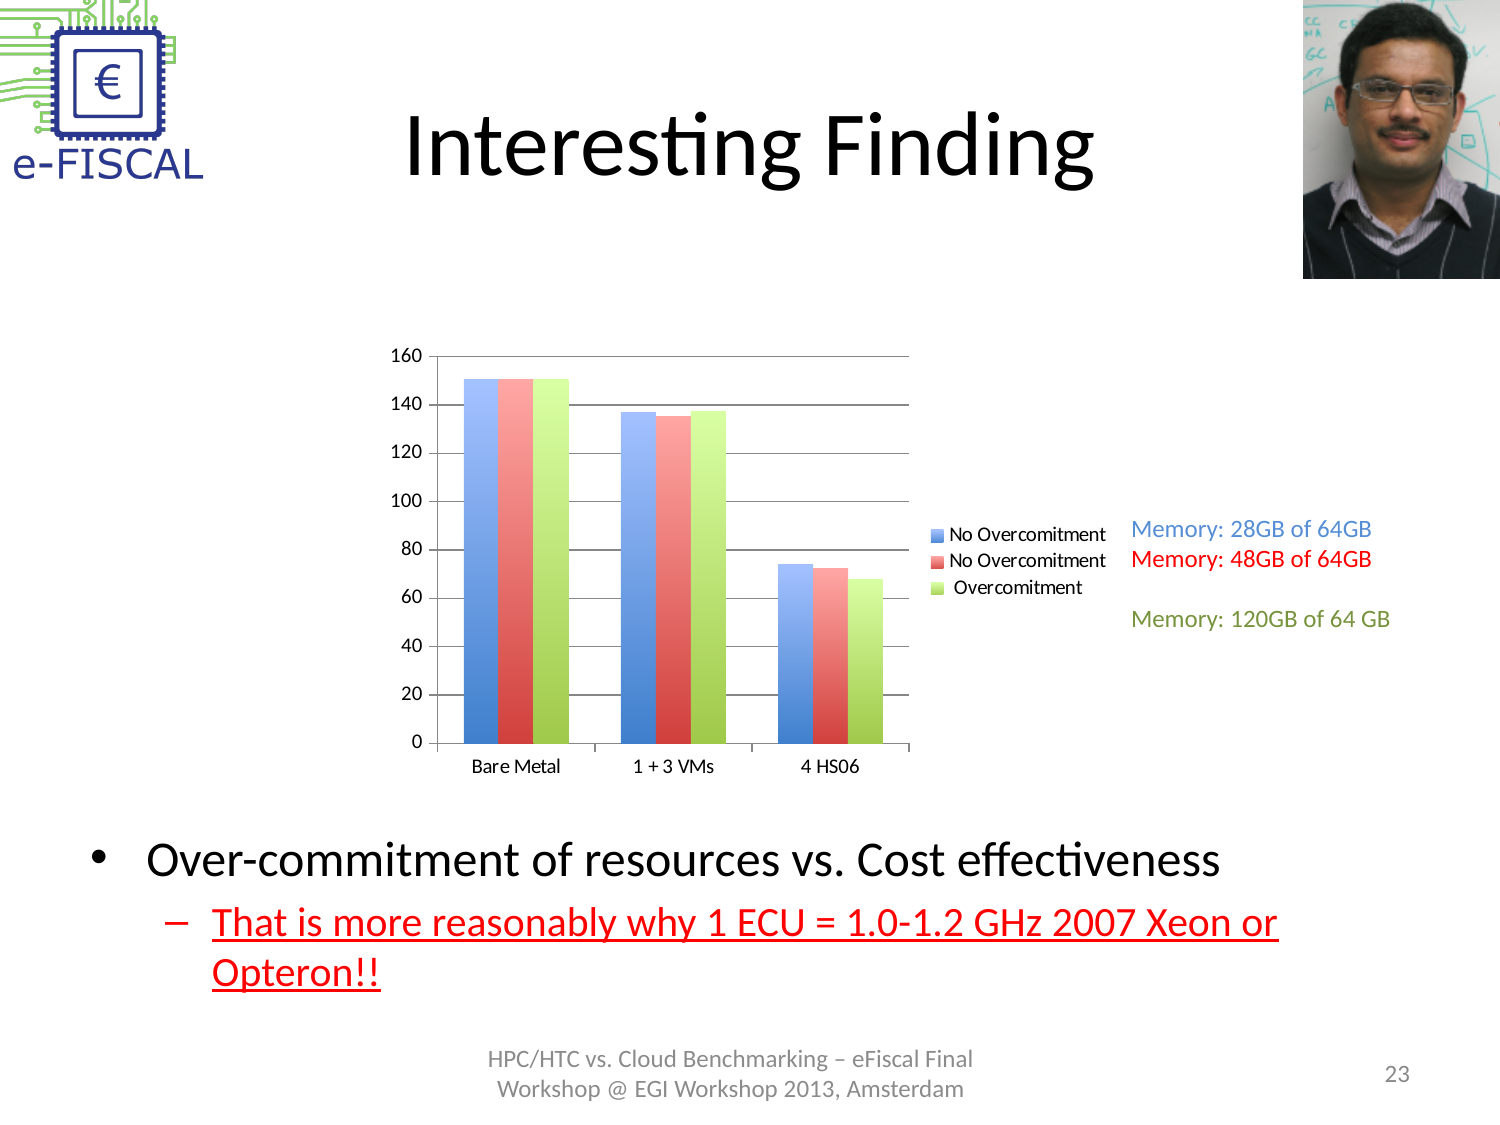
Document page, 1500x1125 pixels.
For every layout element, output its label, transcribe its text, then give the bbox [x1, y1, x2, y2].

chart [374, 337, 1126, 788]
footer HPC/HTC vs. Cloud Benchmarking – eFiscal Final Workshop @ EGI Workshop 2013, Amsterdam [437, 1042, 1025, 1103]
list Over-commitment of resources vs. Cost effectiveness That is more reasonably why 1 ECU = 1.0-1.2 GHz 2007 Xeon or Opteron!! [75, 262, 1425, 1005]
title Interesting Finding [75, 45, 1425, 233]
text_box Memory: 28GB of 64GB Memory: 48GB of 64GB Memory: 120GB of 64 GB [1129, 505, 1412, 640]
picture [1303, 0, 1500, 279]
slide_number 23 [1074, 1042, 1425, 1103]
